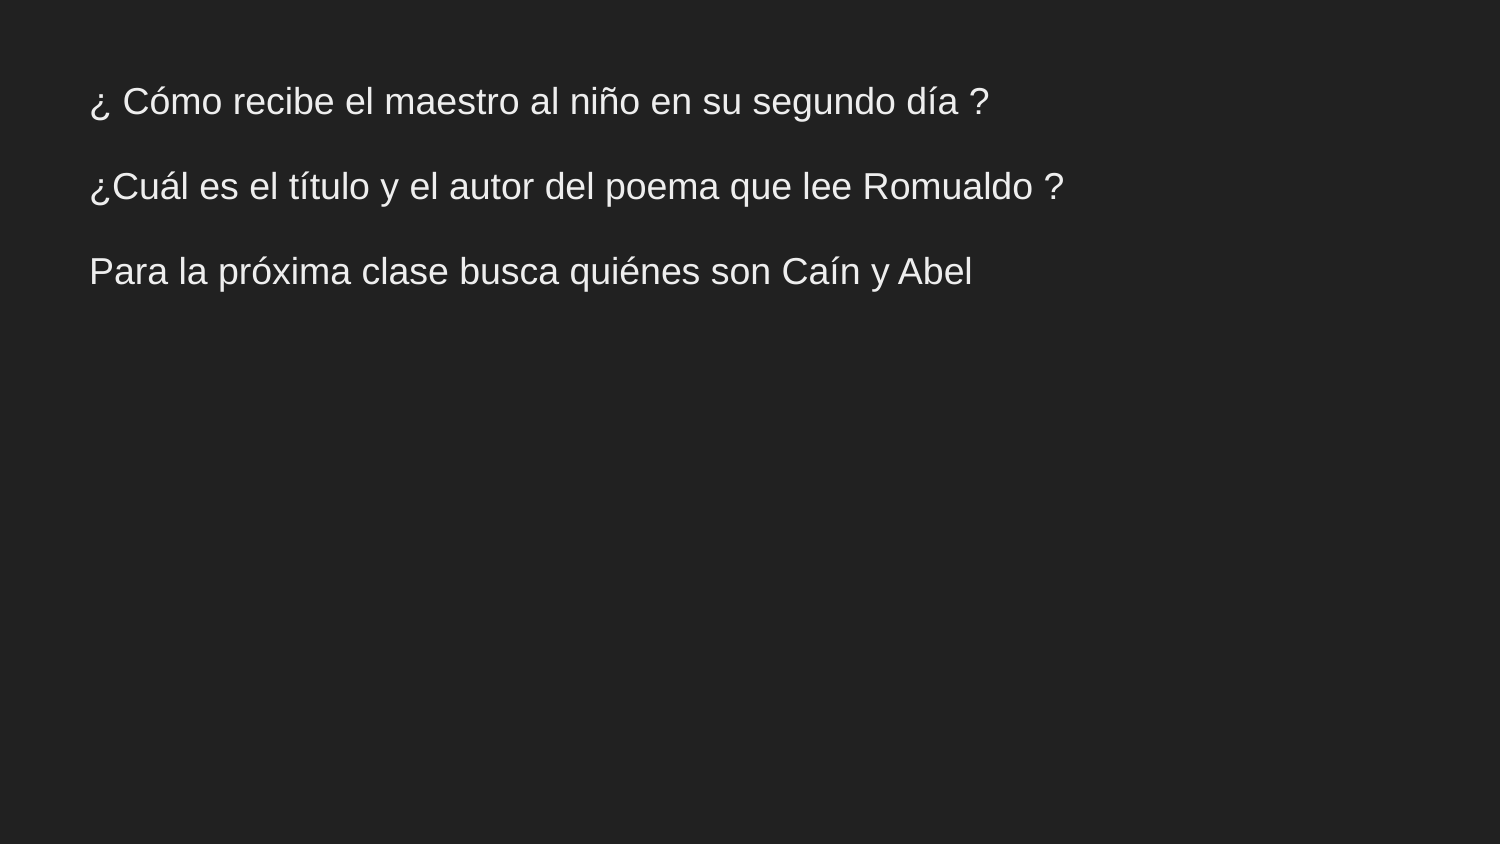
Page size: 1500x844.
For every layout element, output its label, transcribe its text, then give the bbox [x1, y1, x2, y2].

list ¿ Cómo recibe el maestro al niño en su segundo día ? ¿Cuál es el título y el autor del poema que lee Romualdo ? Para la próxima clase busca quiénes son Caín y Abel [74, 55, 1472, 750]
